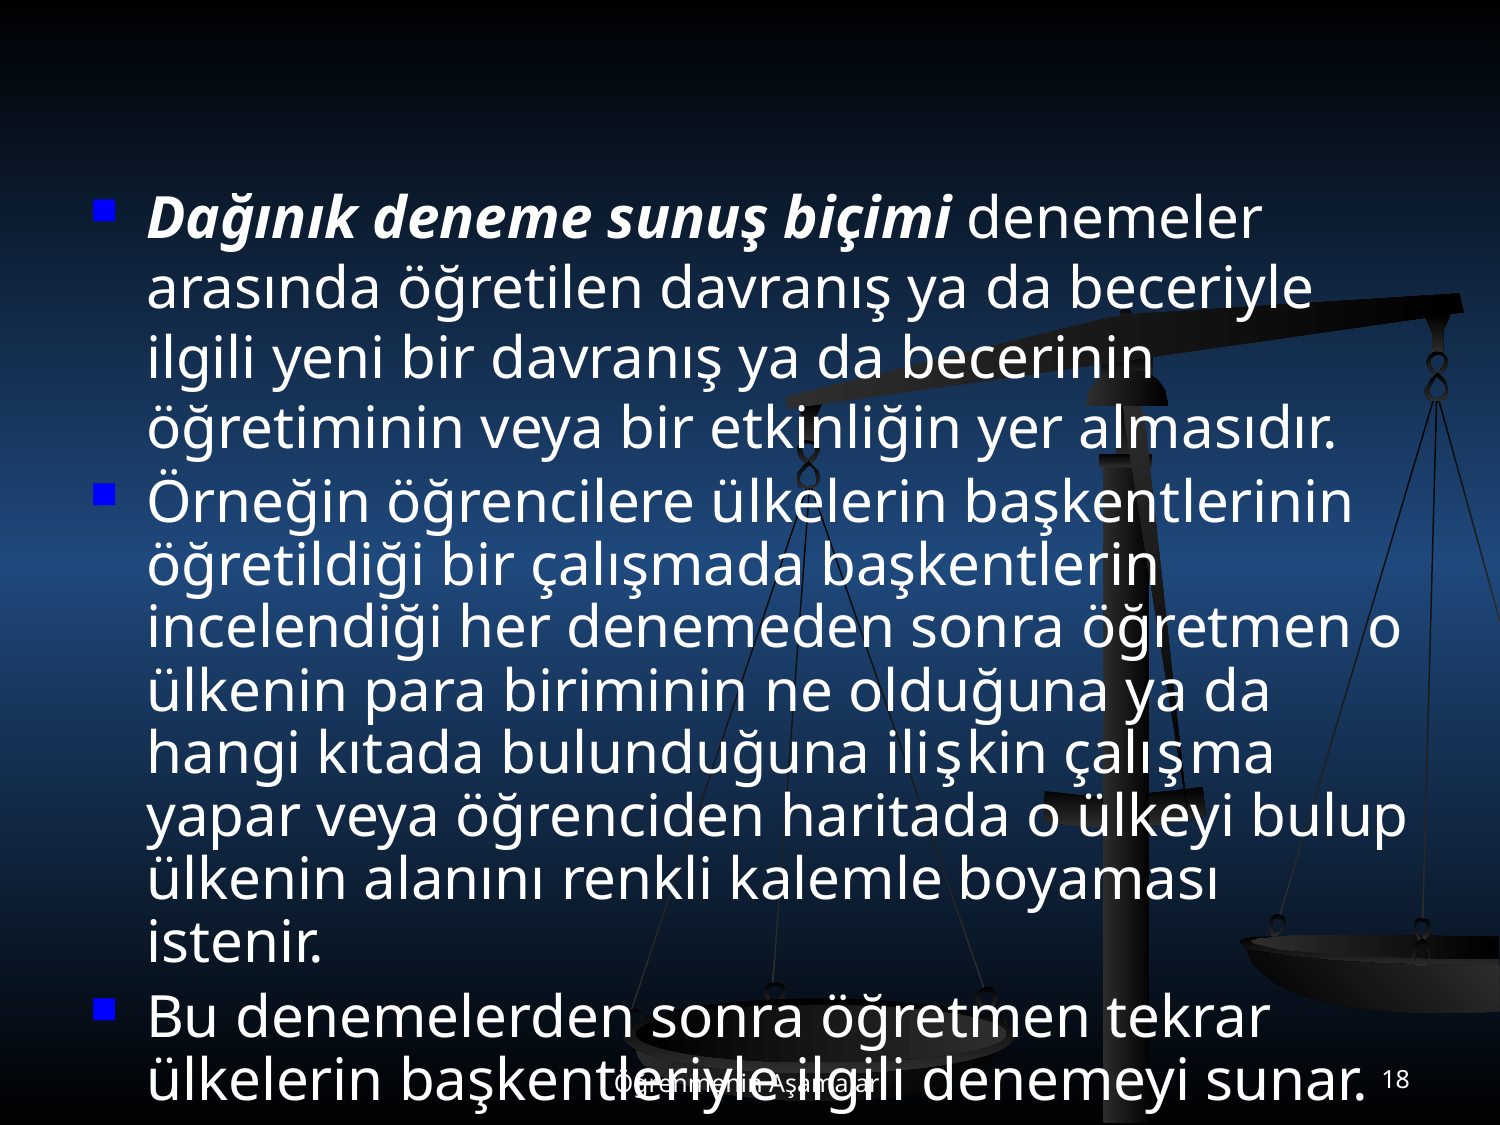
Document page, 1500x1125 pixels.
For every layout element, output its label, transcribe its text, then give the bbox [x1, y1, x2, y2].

slide_number 18 [1074, 1029, 1426, 1106]
footer Öğrenmenin Aşamaları [512, 1059, 988, 1106]
list Dağınık deneme sunuş biçimi denemeler arasında öğretilen davranış ya da beceriyle ilgili yeni bir davranış ya da becerinin öğretiminin veya bir etkinliğin yer almasıdır. Örneğin öğrencilere ülkelerin başkentlerinin öğretildiği bir çalışmada başkentlerin incelendiği her denemeden sonra öğretmen o ülkenin para biriminin ne olduğuna ya da hangi kıtada bulunduğuna ilişkin çalışma yapar veya öğrenciden haritada o ülkeyi bulup ülkenin alanını renkli kalemle boyaması istenir. Bu denemelerden sonra öğretmen tekrar ülkelerin başkentleriyle ilgili denemeyi sunar. [74, 172, 1426, 1059]
